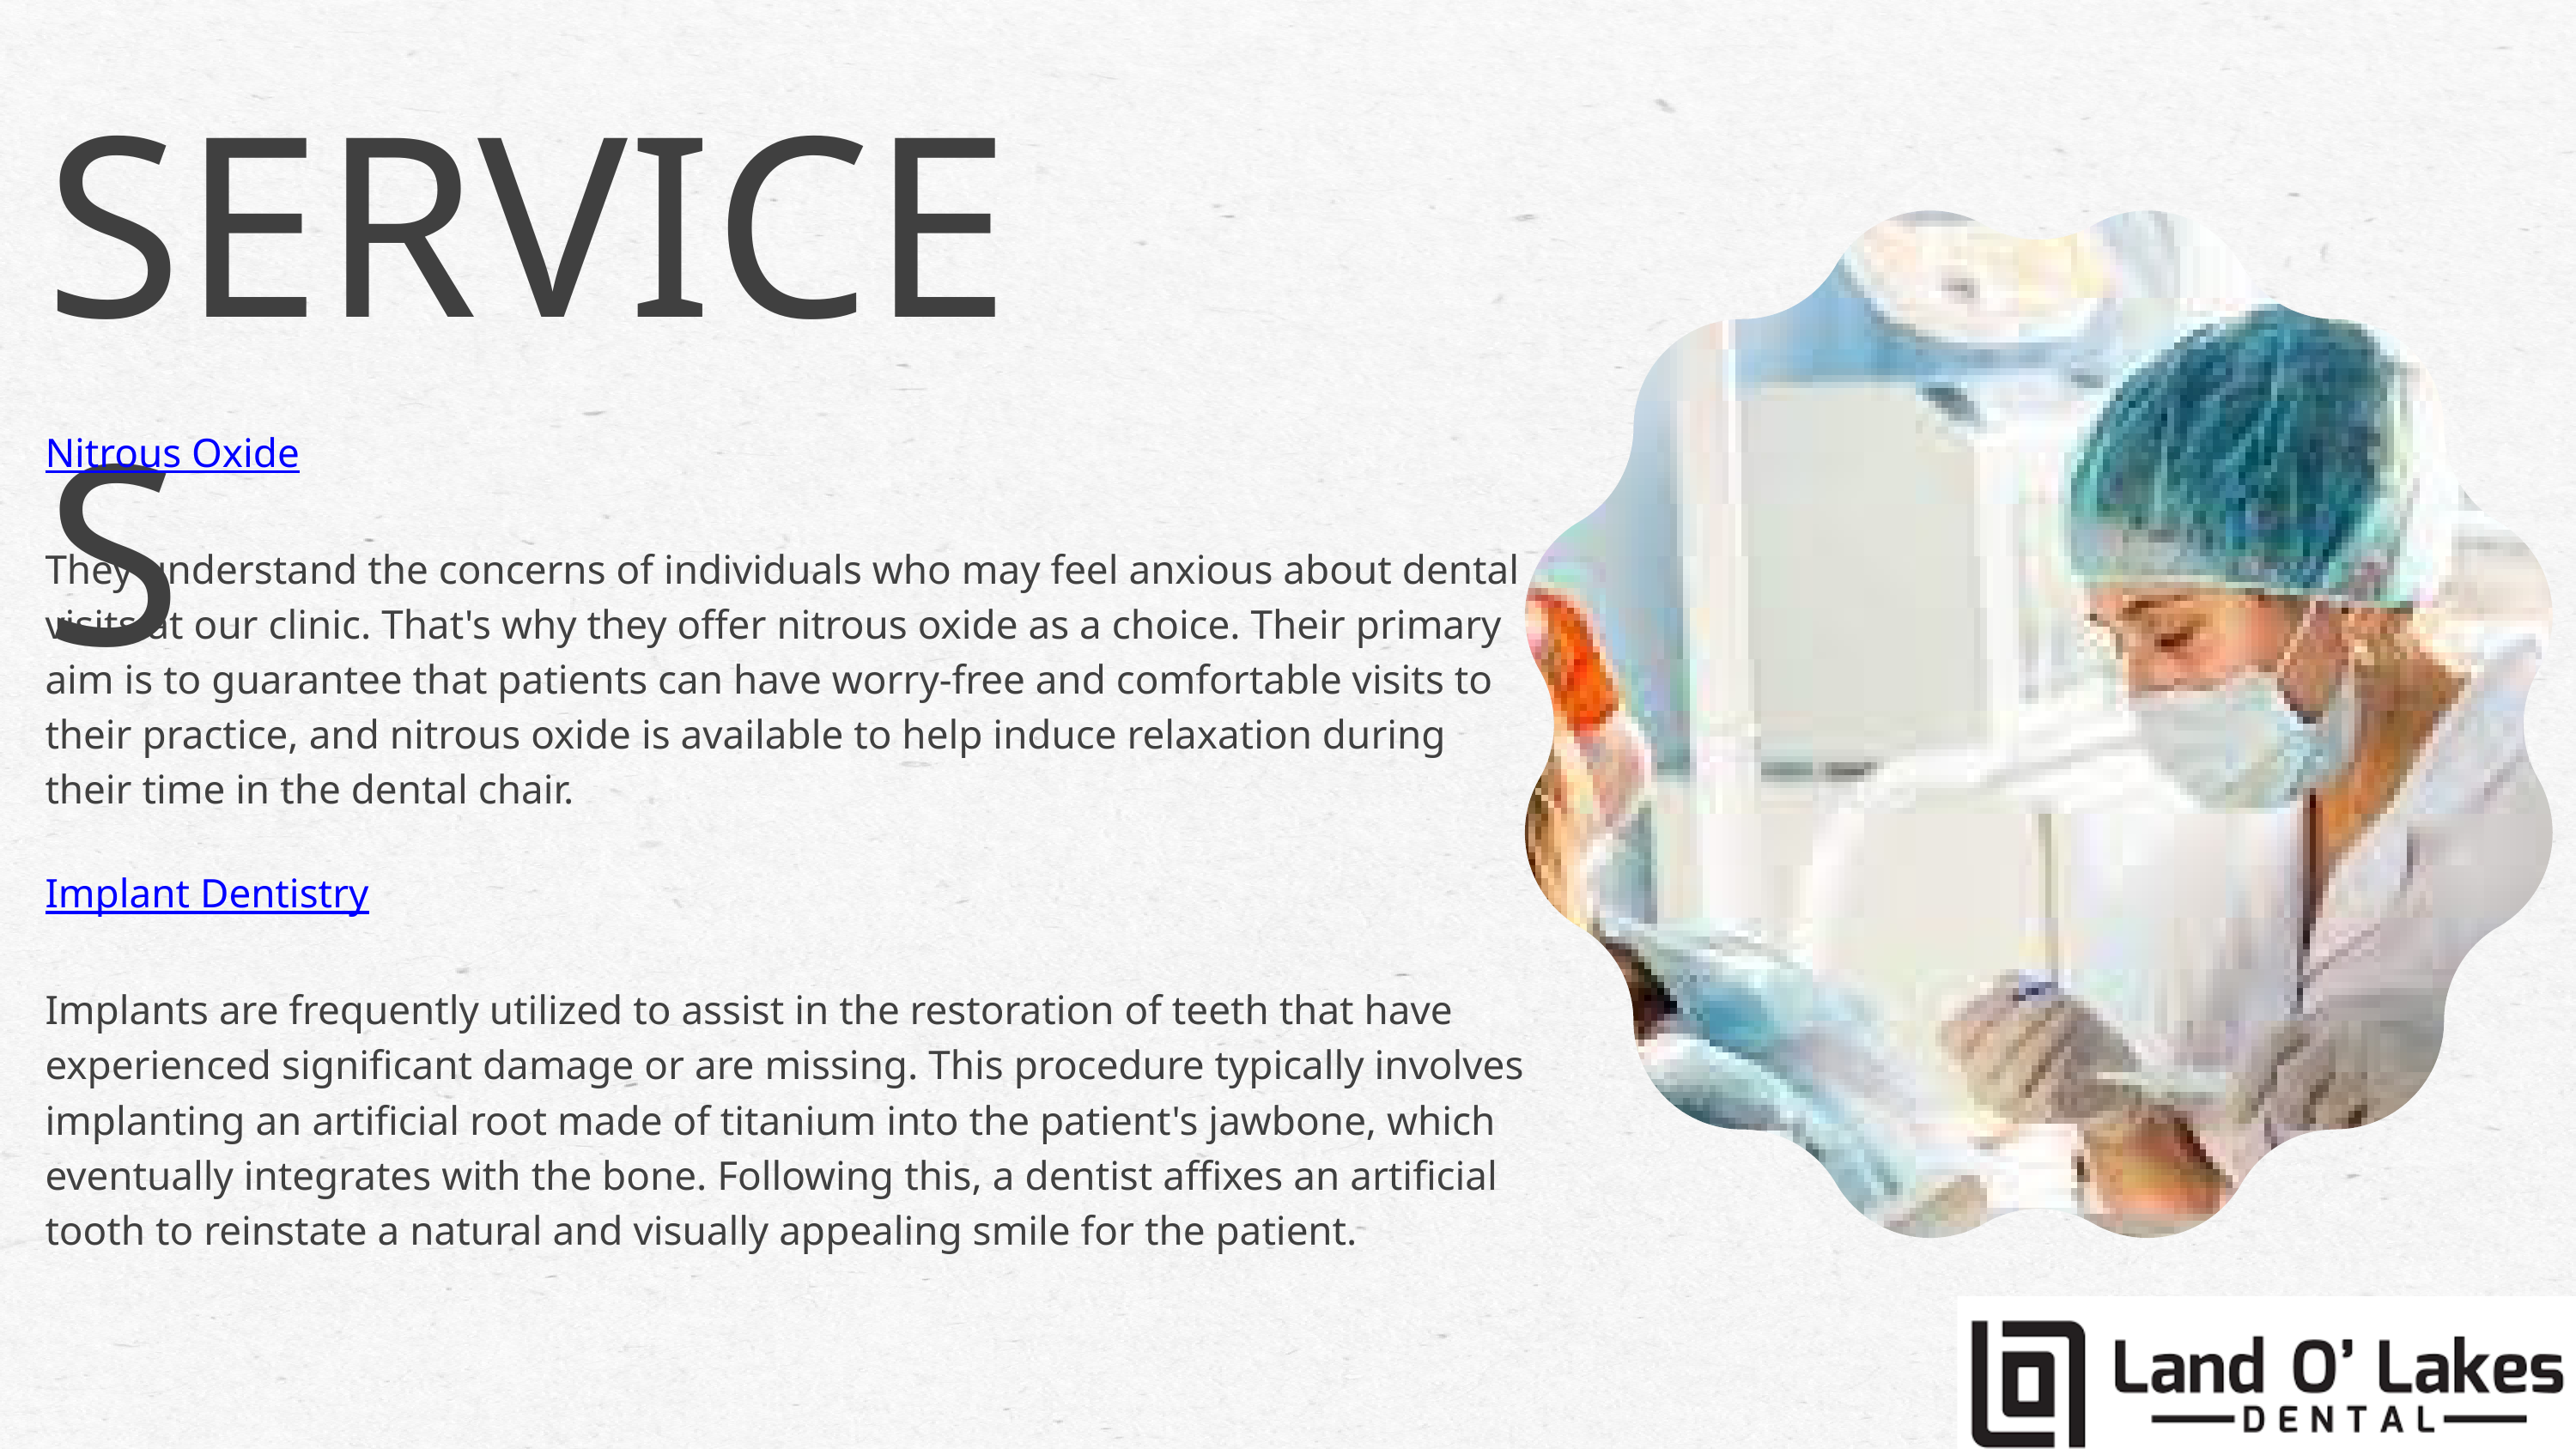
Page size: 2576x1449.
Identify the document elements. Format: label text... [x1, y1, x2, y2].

text_box Nitrous Oxide They understand the concerns of individuals who may feel anxious about dental visits at our clinic. That's why they offer nitrous oxide as a choice. Their primary aim is to guarantee that patients can have worry-free and comfortable visits to their practice, and nitrous oxide is available to help induce relaxation during their time in the dental chair. Implant Dentistry Implants are frequently utilized to assist in the restoration of teeth that have experienced significant damage or are missing. This procedure typically involves implanting an artificial root made of titanium into the patient's jawbone, which eventually integrates with the bone. Following this, a dentist affixes an artificial tooth to reinstate a natural and visually appealing smile for the patient. [45, 426, 1525, 1253]
text_box SERVICES [45, 39, 1080, 426]
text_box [1524, 210, 2554, 1239]
text_box [0, 0, 2576, 1449]
text_box [1957, 1296, 2576, 1449]
